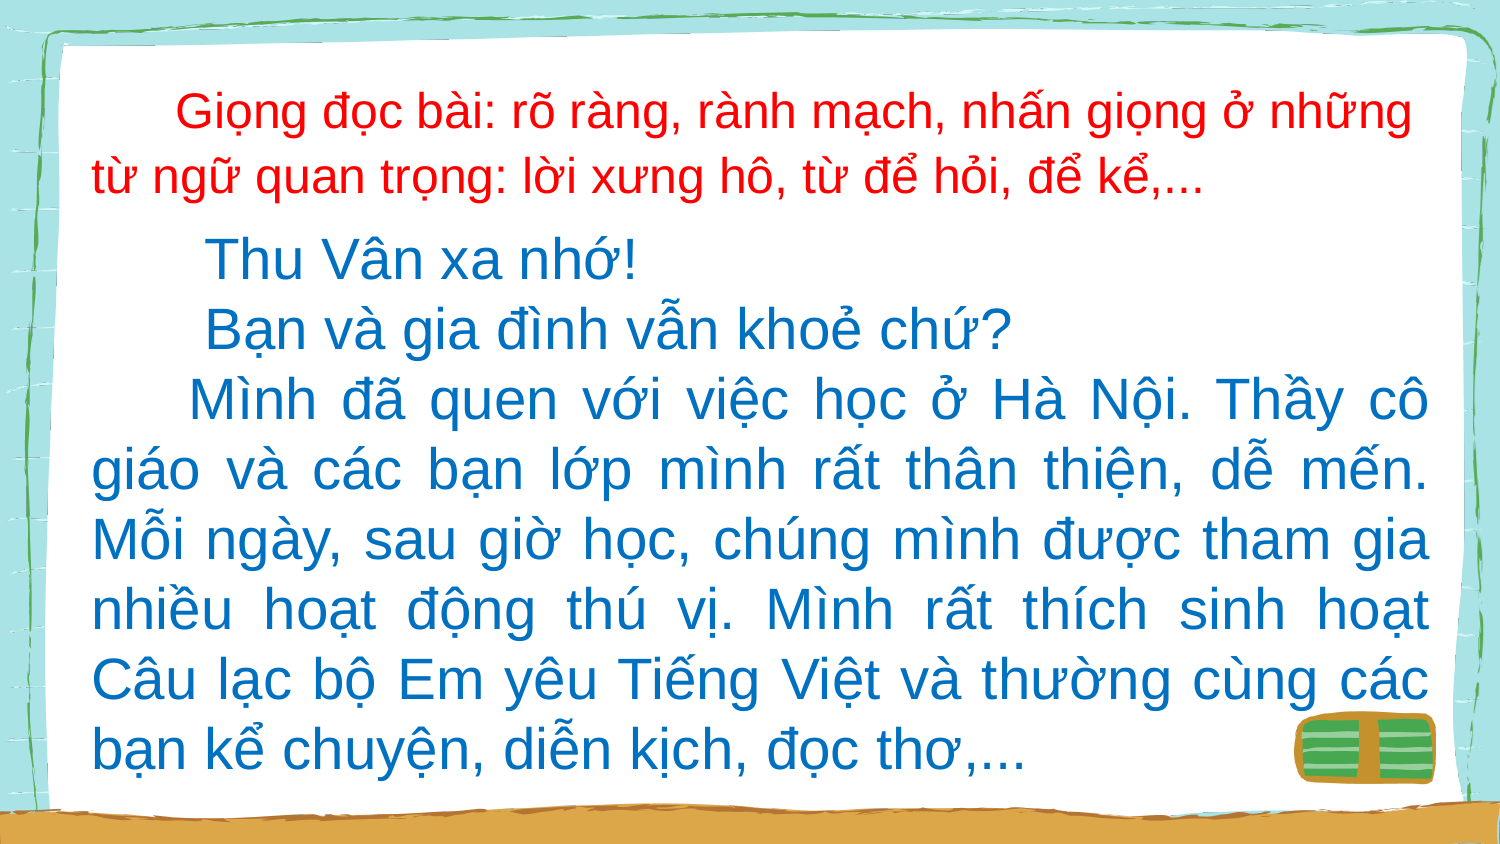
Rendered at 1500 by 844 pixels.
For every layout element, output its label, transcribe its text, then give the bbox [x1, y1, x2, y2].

text_box Thu Vân xa nhớ! Bạn và gia đình vẫn khoẻ chứ? Mình đã quen với việc học ở Hà Nội. Thầy cô giáo và các bạn lớp mình rất thân thiện, dễ mến. Mỗi ngày, sau giờ học, chúng mình được tham gia nhiều hoạt động thú vị. Mình rất thích sinh hoạt Câu lạc bộ Em yêu Tiếng Việt và thường cùng các bạn kể chuyện, diễn kịch, đọc thơ,... [76, 213, 1447, 789]
text_box Giọng đọc bài: rõ ràng, rành mạch, nhấn giọng ở những từ ngữ quan trọng: lời xưng hô, từ để hỏi, để kể,... [76, 67, 1459, 211]
picture [0, 0, 1500, 844]
